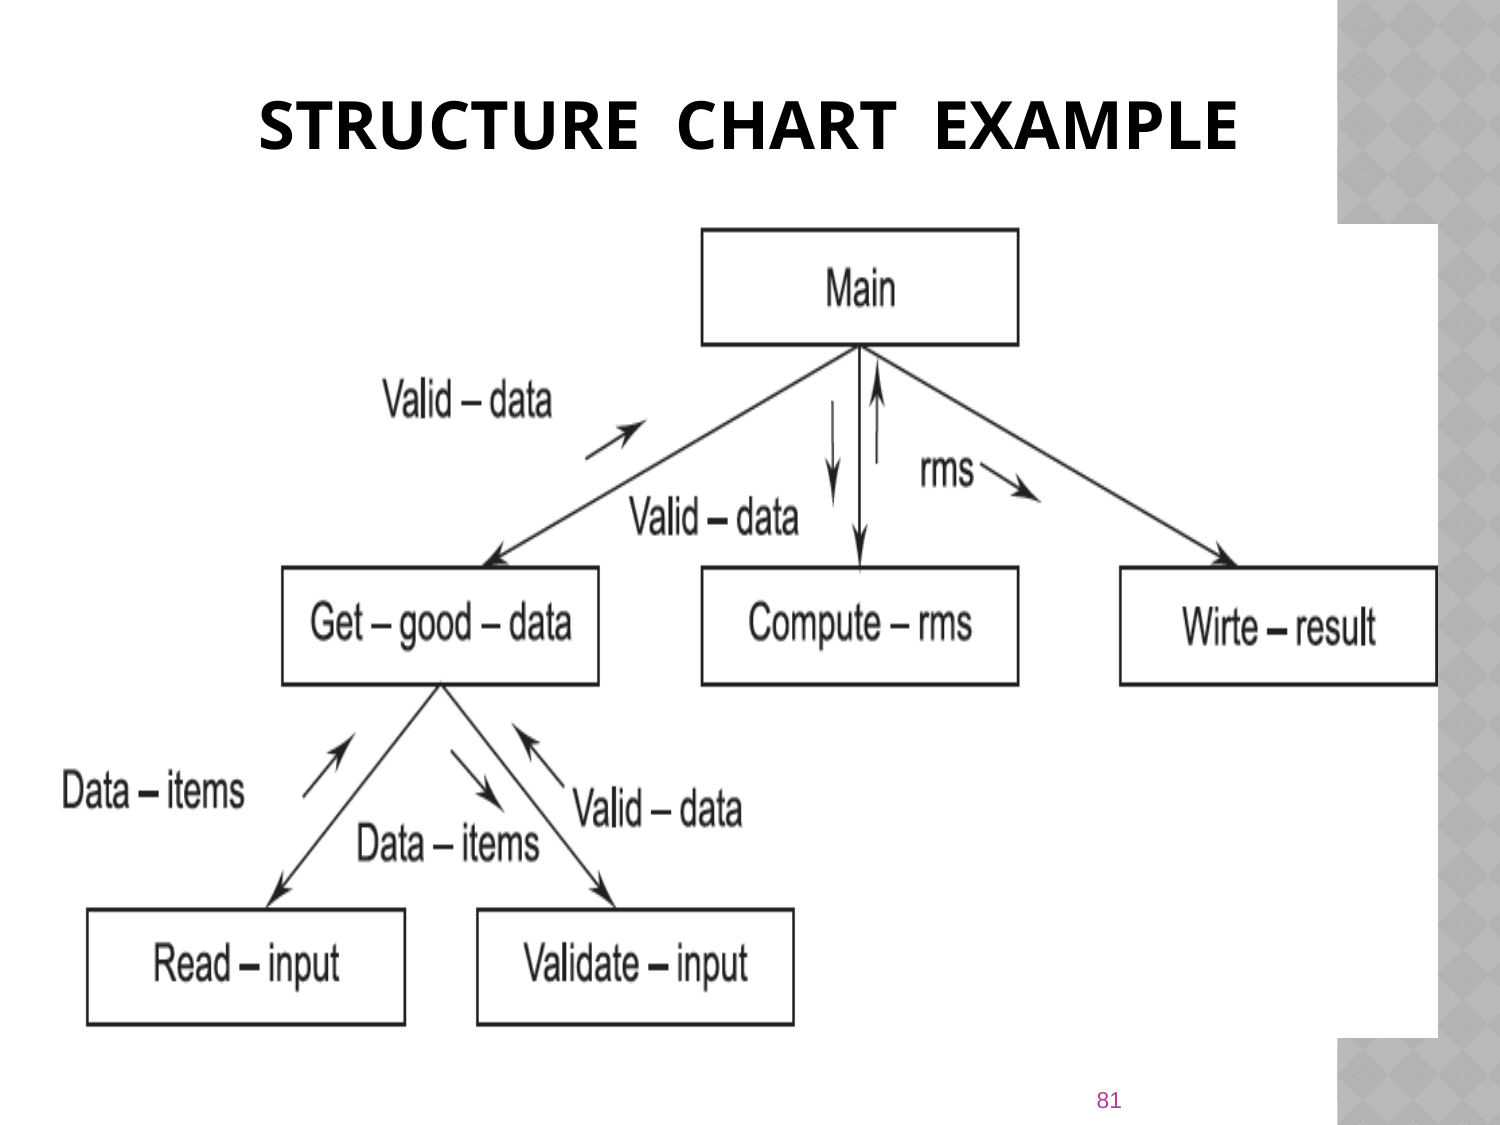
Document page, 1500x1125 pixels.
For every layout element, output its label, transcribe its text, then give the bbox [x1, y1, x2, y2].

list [62, 224, 1438, 1038]
slide_number 81 [1025, 1075, 1123, 1113]
title Structure Chart Example [75, 44, 1425, 163]
